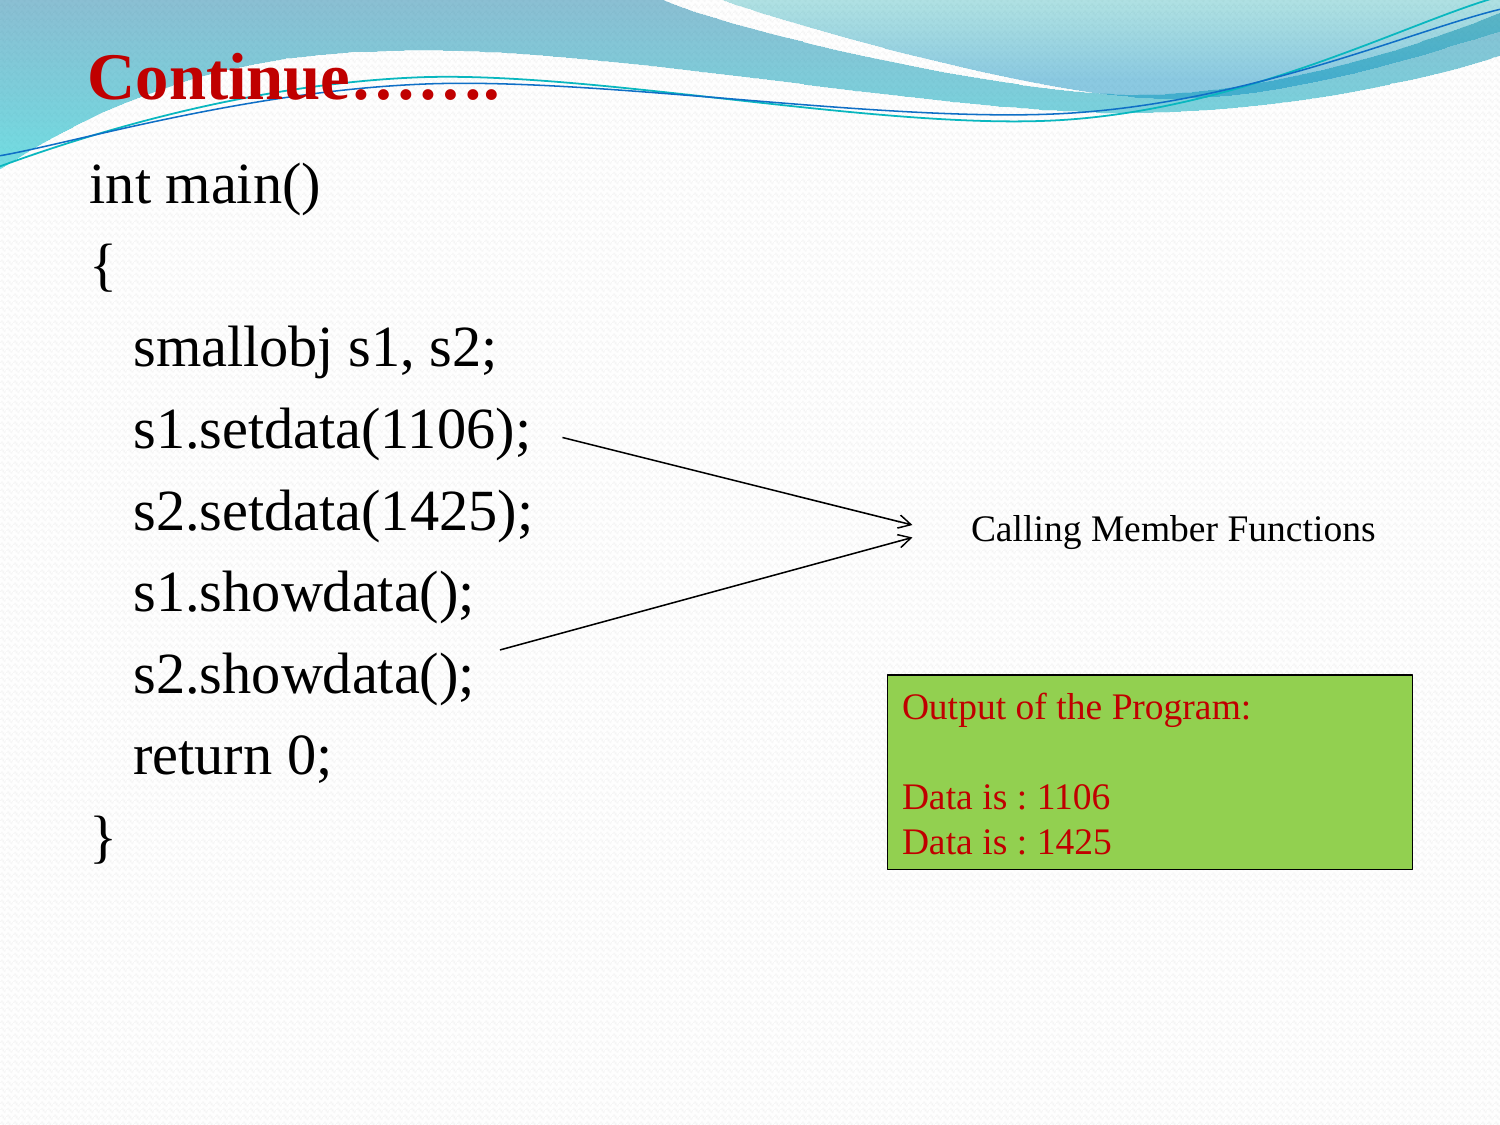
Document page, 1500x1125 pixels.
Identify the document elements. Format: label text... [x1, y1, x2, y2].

title Continue……. [87, 24, 1438, 113]
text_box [562, 437, 913, 526]
text_box Calling Member Functions [956, 496, 1392, 557]
text_box Output of the Program: Data is : 1106 Data is : 1425 [887, 674, 1413, 870]
list int main() { smallobj s1, s2; s1.setdata(1106); s2.setdata(1425); s1.showdata(); s2.showdata(); return 0; } [75, 137, 1425, 1075]
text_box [499, 537, 913, 651]
